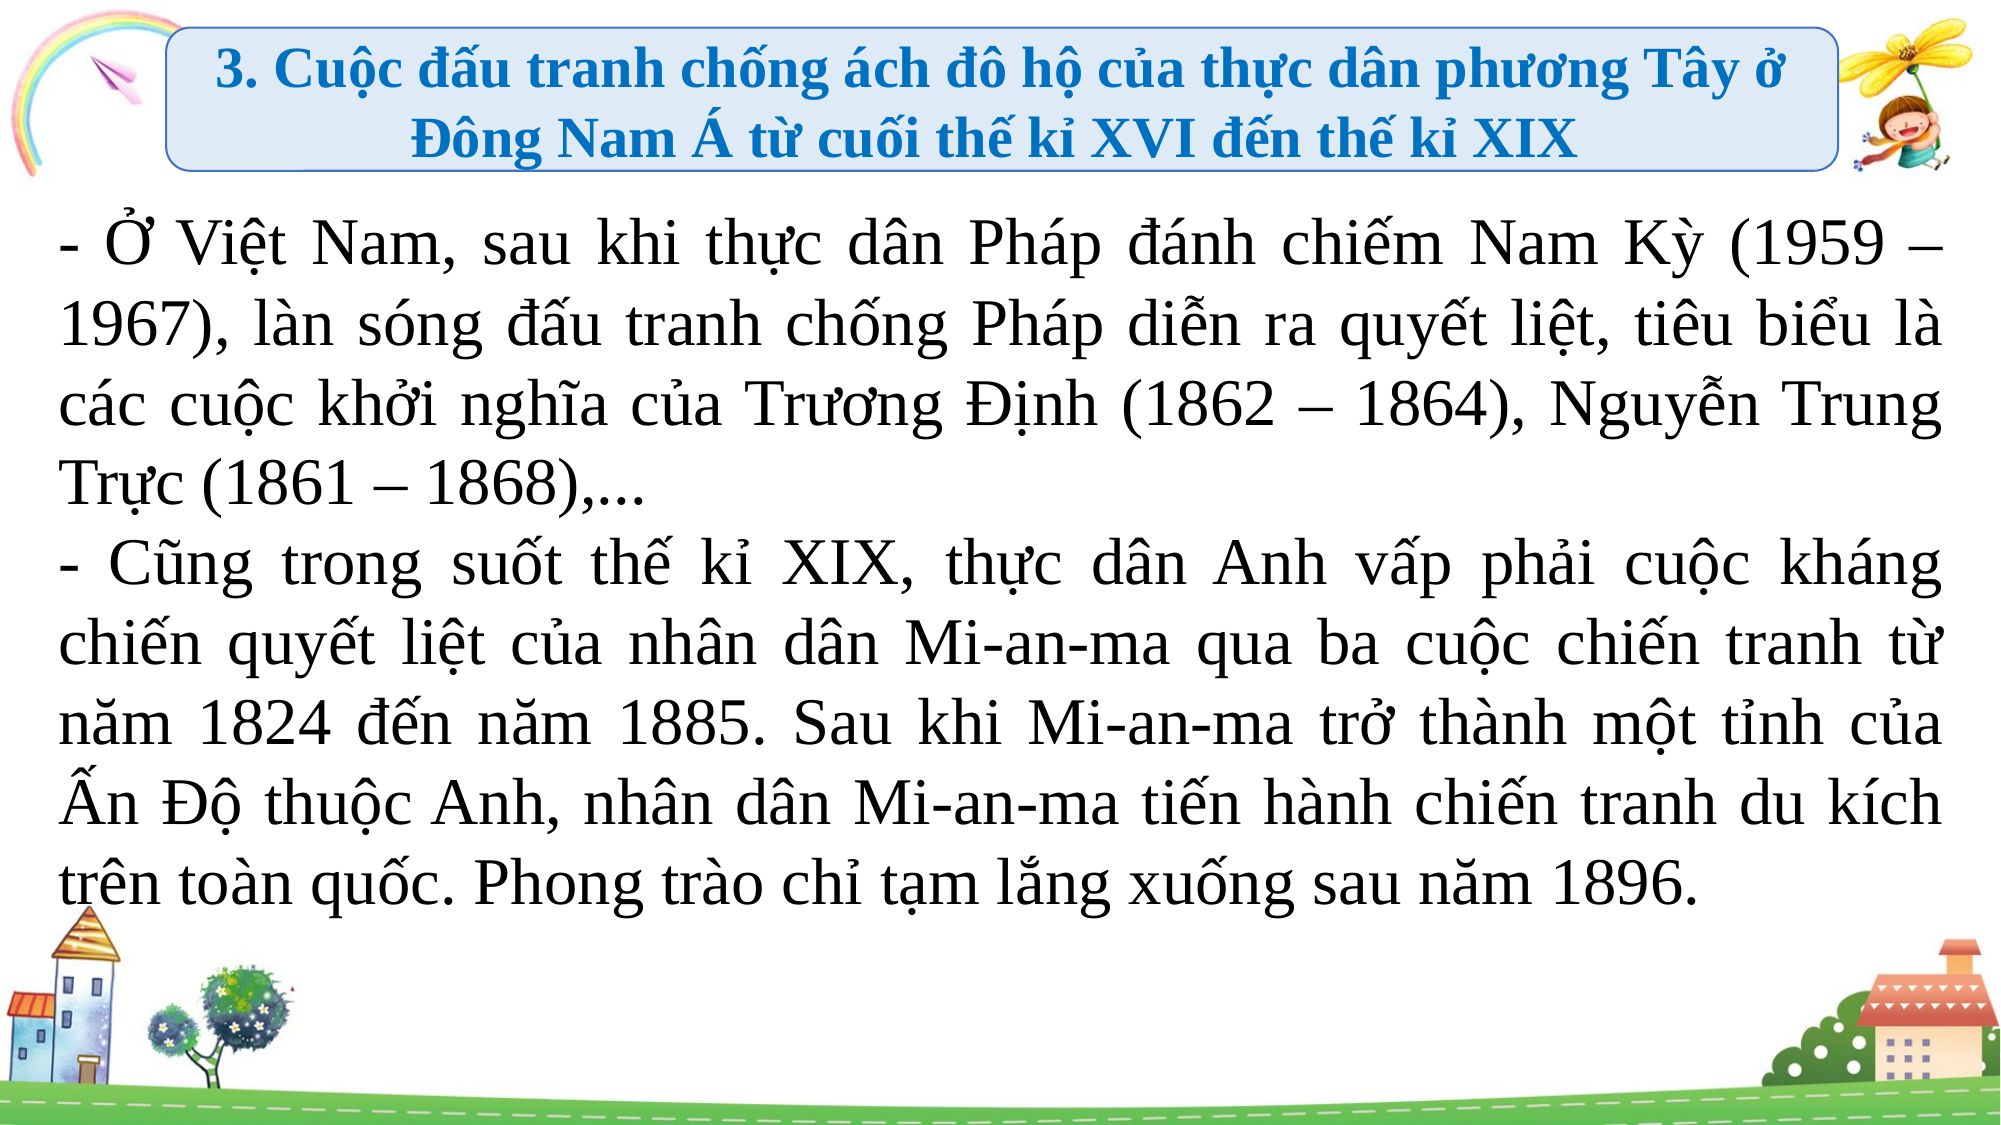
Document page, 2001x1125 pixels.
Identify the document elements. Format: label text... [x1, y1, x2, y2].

text_box - Ở Việt Nam, sau khi thực dân Pháp đánh chiếm Nam Kỳ (1959 – 1967), làn sóng đấu tranh chống Pháp diễn ra quyết liệt, tiêu biểu là các cuộc khởi nghĩa của Trương Định (1862 – 1864), Nguyễn Trung Trực (1861 – 1868),... - Cũng trong suốt thế kỉ XIX, thực dân Anh vấp phải cuộc kháng chiến quyết liệt của nhân dân Mi-an-ma qua ba cuộc chiến tranh từ năm 1824 đến năm 1885. Sau khi Mi-an-ma trở thành một tỉnh của Ấn Độ thuộc Anh, nhân dân Mi-an-ma tiến hành chiến tranh du kích trên toàn quốc. Phong trào chỉ tạm lắng xuống sau năm 1896. [43, 190, 1961, 926]
picture [0, 0, 2001, 1125]
text_box 3. Cuộc đấu tranh chống ách đô hộ của thực dân phương Tây ở Đông Nam Á từ cuối thế kỉ XVI đến thế kỉ XIX [165, 26, 1840, 172]
